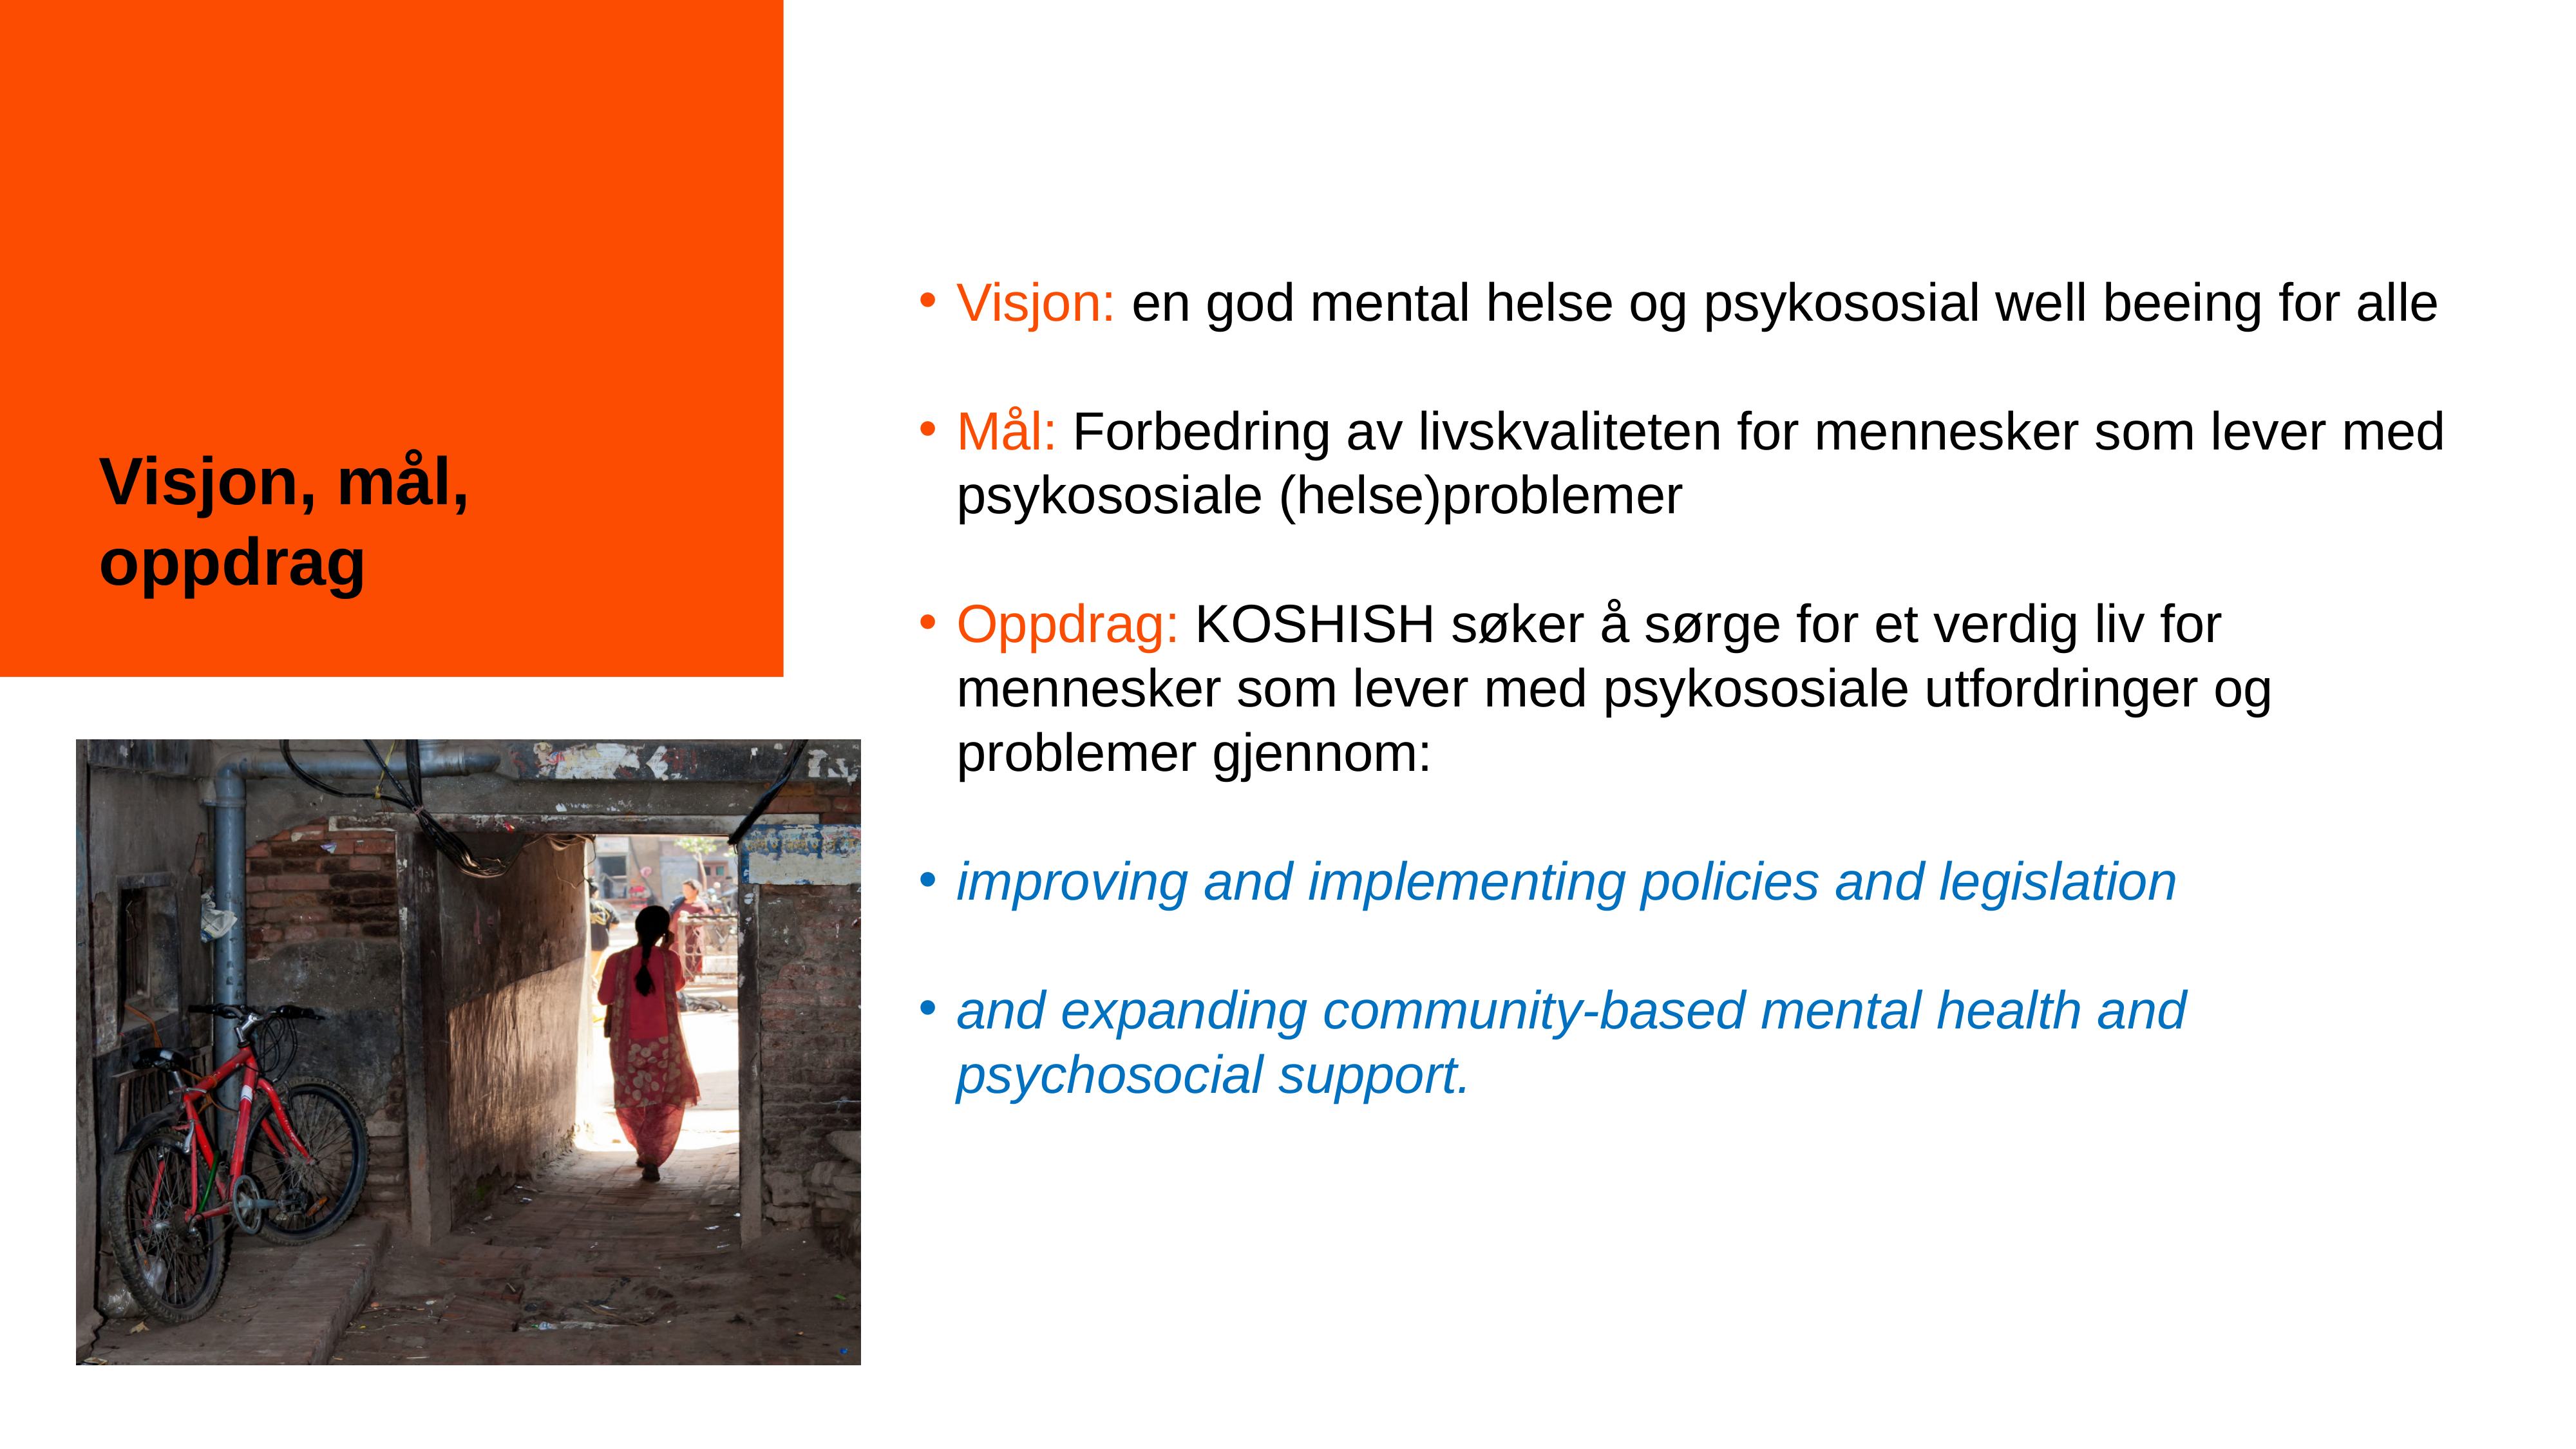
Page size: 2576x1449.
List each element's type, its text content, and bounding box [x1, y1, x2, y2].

picture [76, 739, 861, 1365]
title Visjon, mål, oppdrag [99, 354, 717, 599]
list Visjon: en god mental helse og psykososial well beeing for alle Mål: Forbedring av livskvaliteten for mennesker som lever med psykososiale (helse)problemer Oppdrag: KOSHISH søker å sørge for et verdig liv for mennesker som lever med psykososiale utfordringer og problemer gjennom: improving and implementing policies and legislation and expanding community-based mental health and psychosocial support. [918, 267, 2477, 1256]
